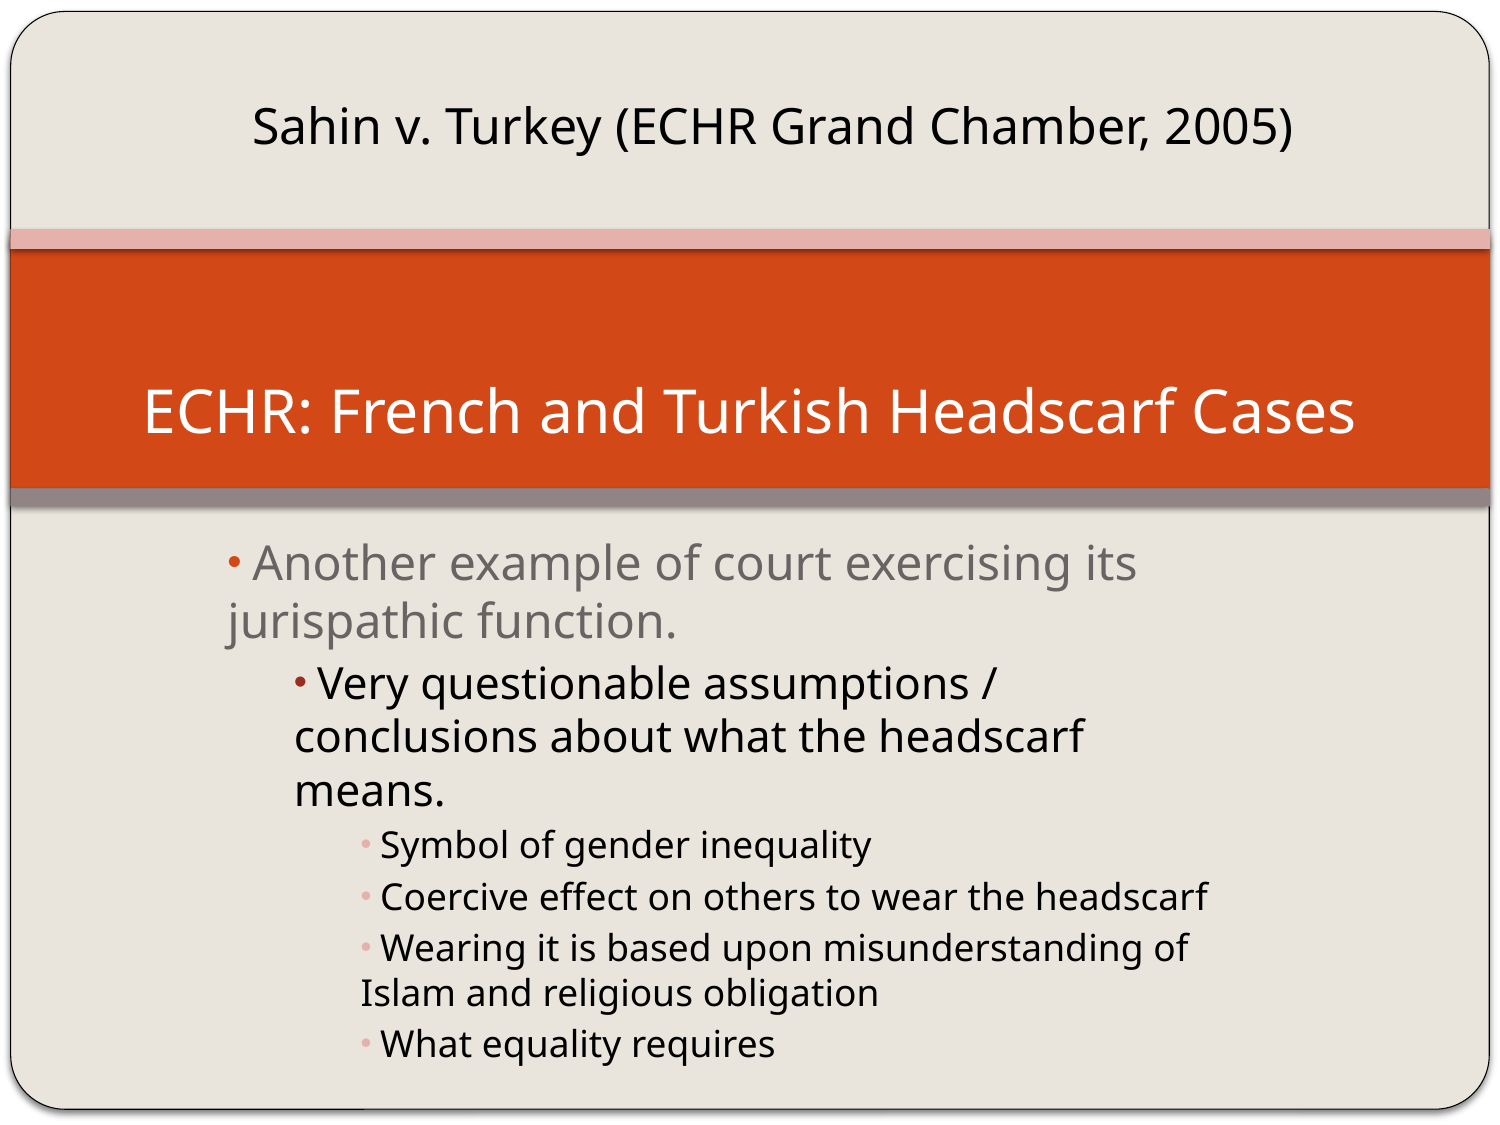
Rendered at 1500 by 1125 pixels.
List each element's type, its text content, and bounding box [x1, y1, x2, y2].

title ECHR: French and Turkish Headscarf Cases [75, 247, 1425, 489]
subtitle Another example of court exercising its jurispathic function. Very questionable assumptions / conclusions about what the headscarf means. Symbol of gender inequality Coercive effect on others to wear the headscarf Wearing it is based upon misunderstanding of Islam and religious obligation What equality requires [212, 525, 1263, 1075]
text_box Sahin v. Turkey (ECHR Grand Chamber, 2005) [237, 87, 1313, 163]
